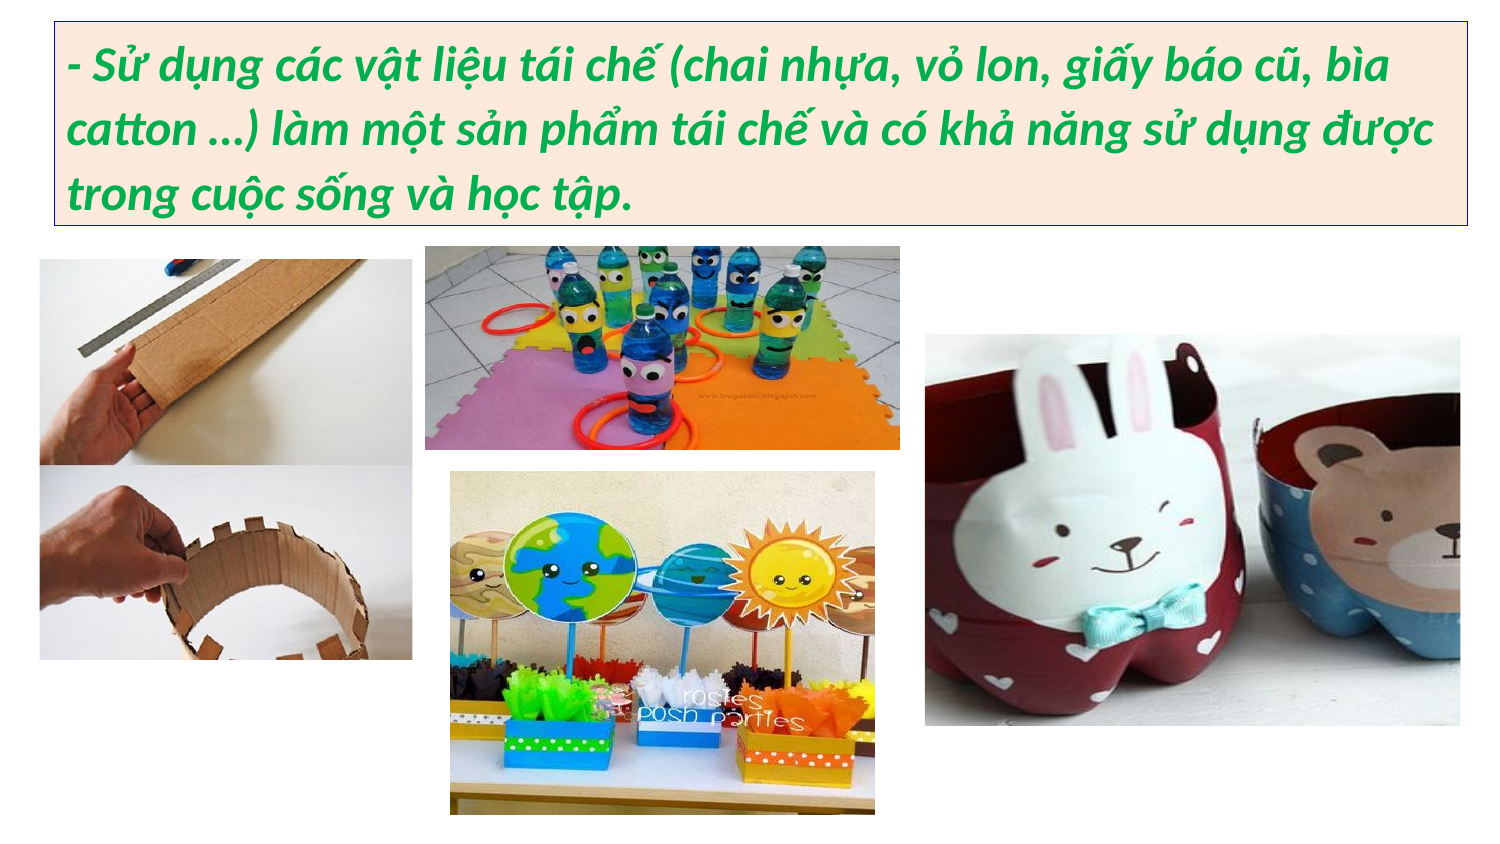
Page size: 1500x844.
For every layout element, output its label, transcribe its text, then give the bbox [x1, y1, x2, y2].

picture [449, 471, 876, 815]
picture [924, 334, 1461, 726]
text_box - Sử dụng các vật liệu tái chế (chai nhựa, vỏ lon, giấy báo cũ, bìa catton …) làm một sản phẩm tái chế và có khả năng sử dụng được trong cuộc sống và học tập. [54, 21, 1468, 226]
picture [39, 259, 413, 660]
picture [424, 246, 901, 451]
